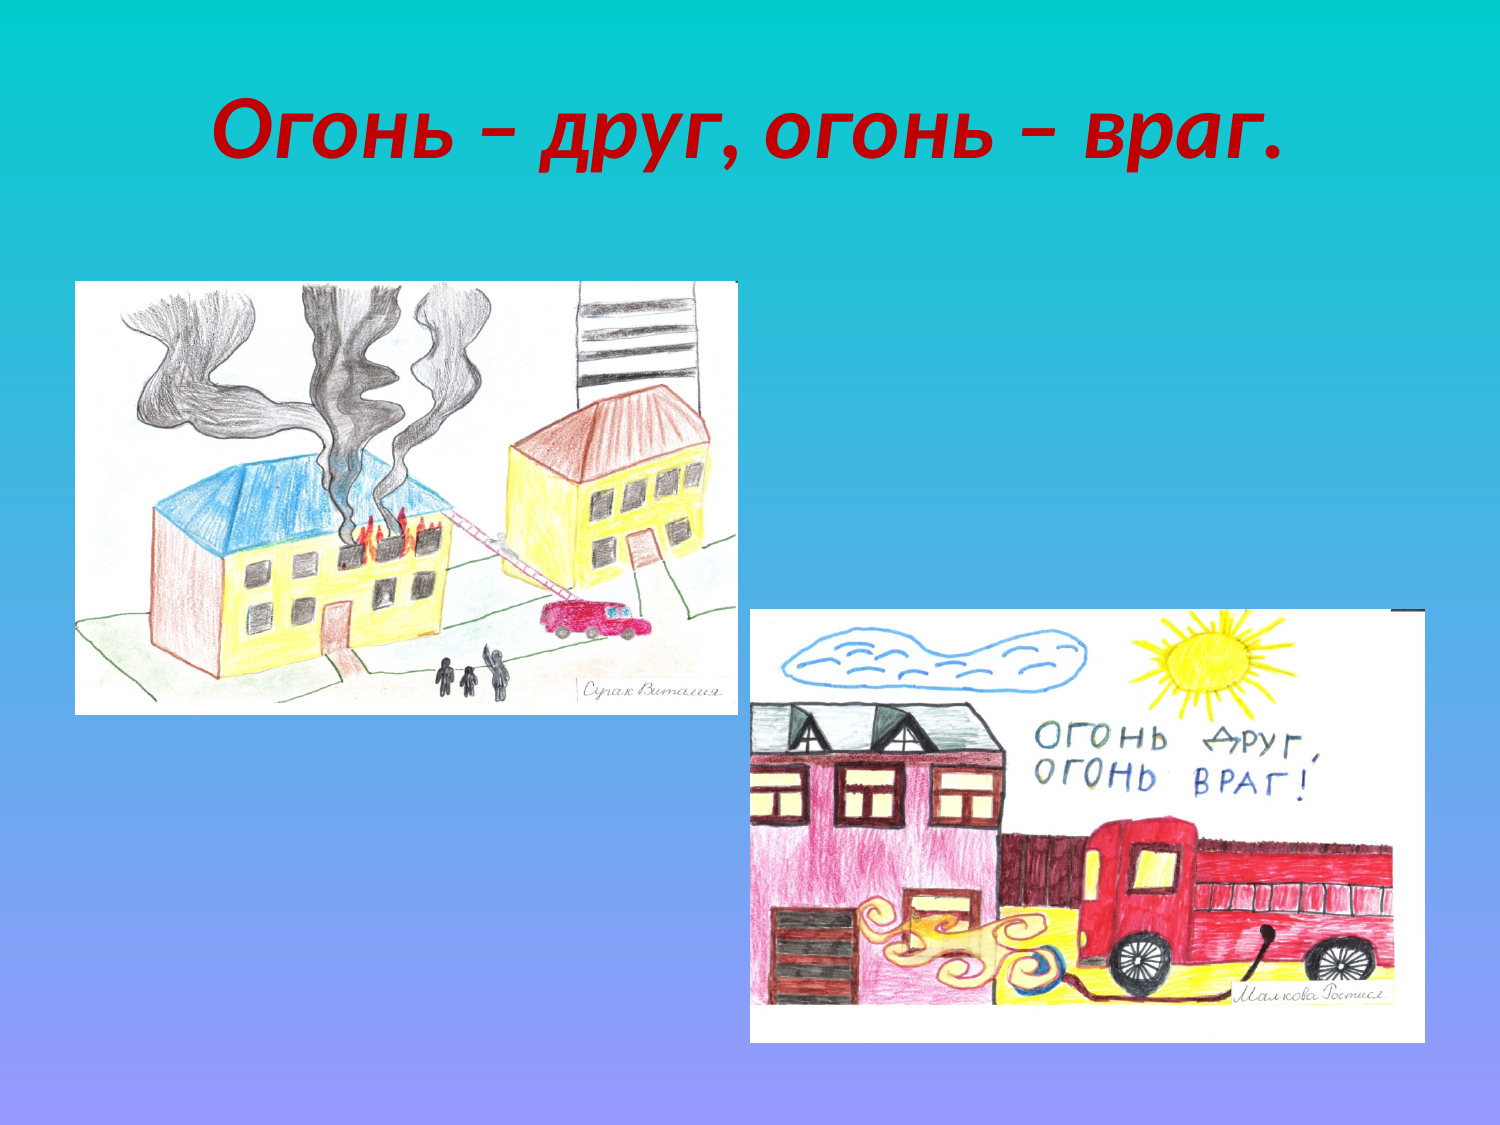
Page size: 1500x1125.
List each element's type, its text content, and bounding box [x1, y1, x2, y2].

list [74, 280, 738, 715]
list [749, 609, 1425, 1044]
title Огонь – друг, огонь – враг. [75, 45, 1425, 200]
